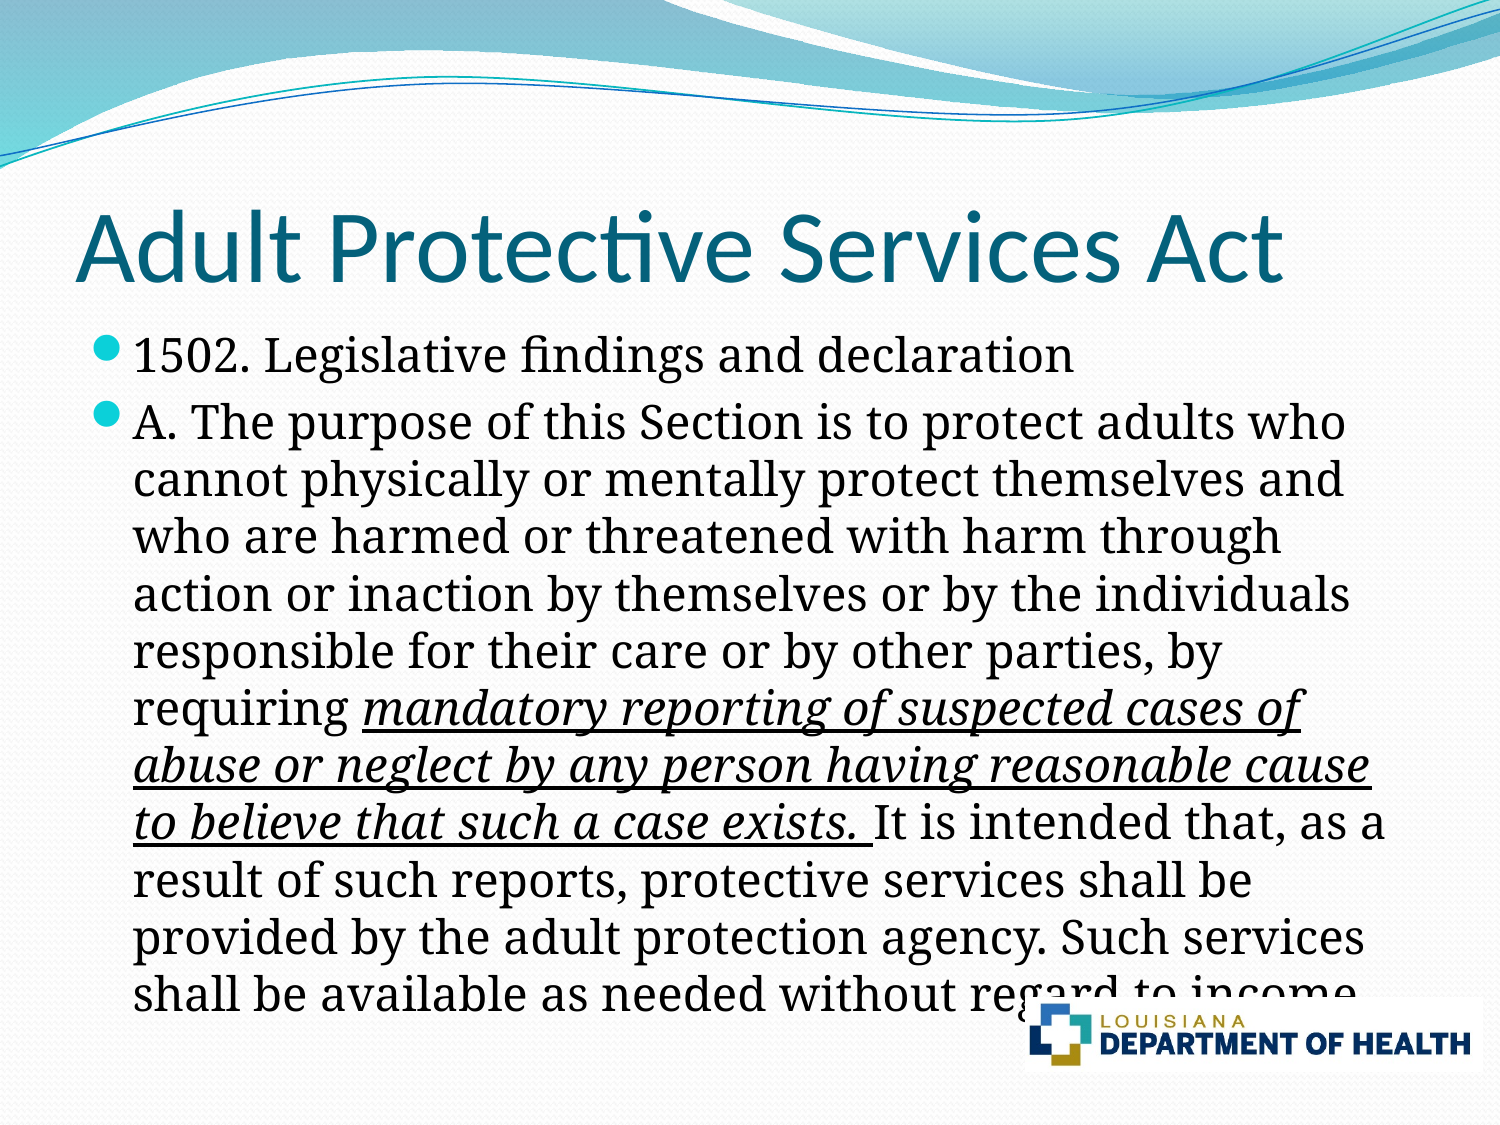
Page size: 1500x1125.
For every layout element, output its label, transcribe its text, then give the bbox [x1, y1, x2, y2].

list 1502. Legislative findings and declaration A. The purpose of this Section is to protect adults who cannot physically or mentally protect themselves and who are harmed or threatened with harm through action or inaction by themselves or by the individuals responsible for their care or by other parties, by requiring mandatory reporting of suspected cases of abuse or neglect by any person having reasonable cause to believe that such a case exists. It is intended that, as a result of such reports, protective services shall be provided by the adult protection agency. Such services shall be available as needed without regard to income. [75, 317, 1425, 1038]
title Adult Protective Services Act [75, 115, 1425, 303]
picture [1024, 996, 1483, 1072]
title Prevention [1017, 998, 1024, 1038]
